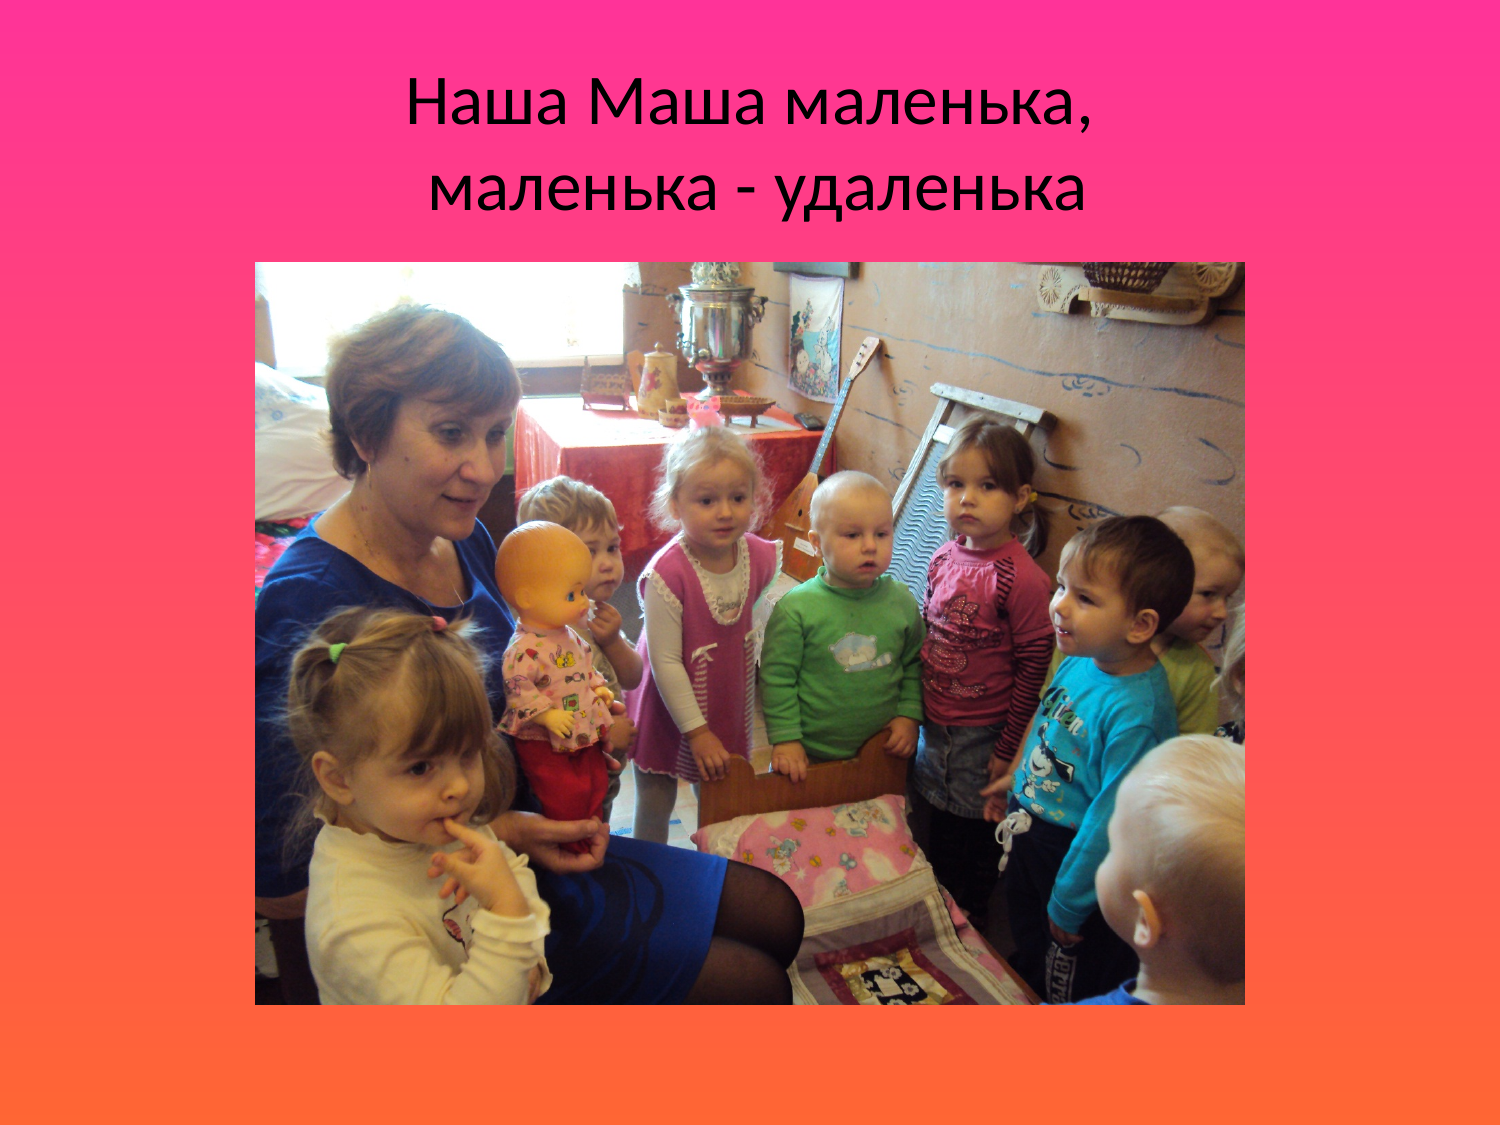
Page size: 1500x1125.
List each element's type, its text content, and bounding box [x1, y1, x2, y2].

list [254, 262, 1246, 1006]
title Наша Маша маленька, маленька - удаленька [75, 45, 1425, 233]
